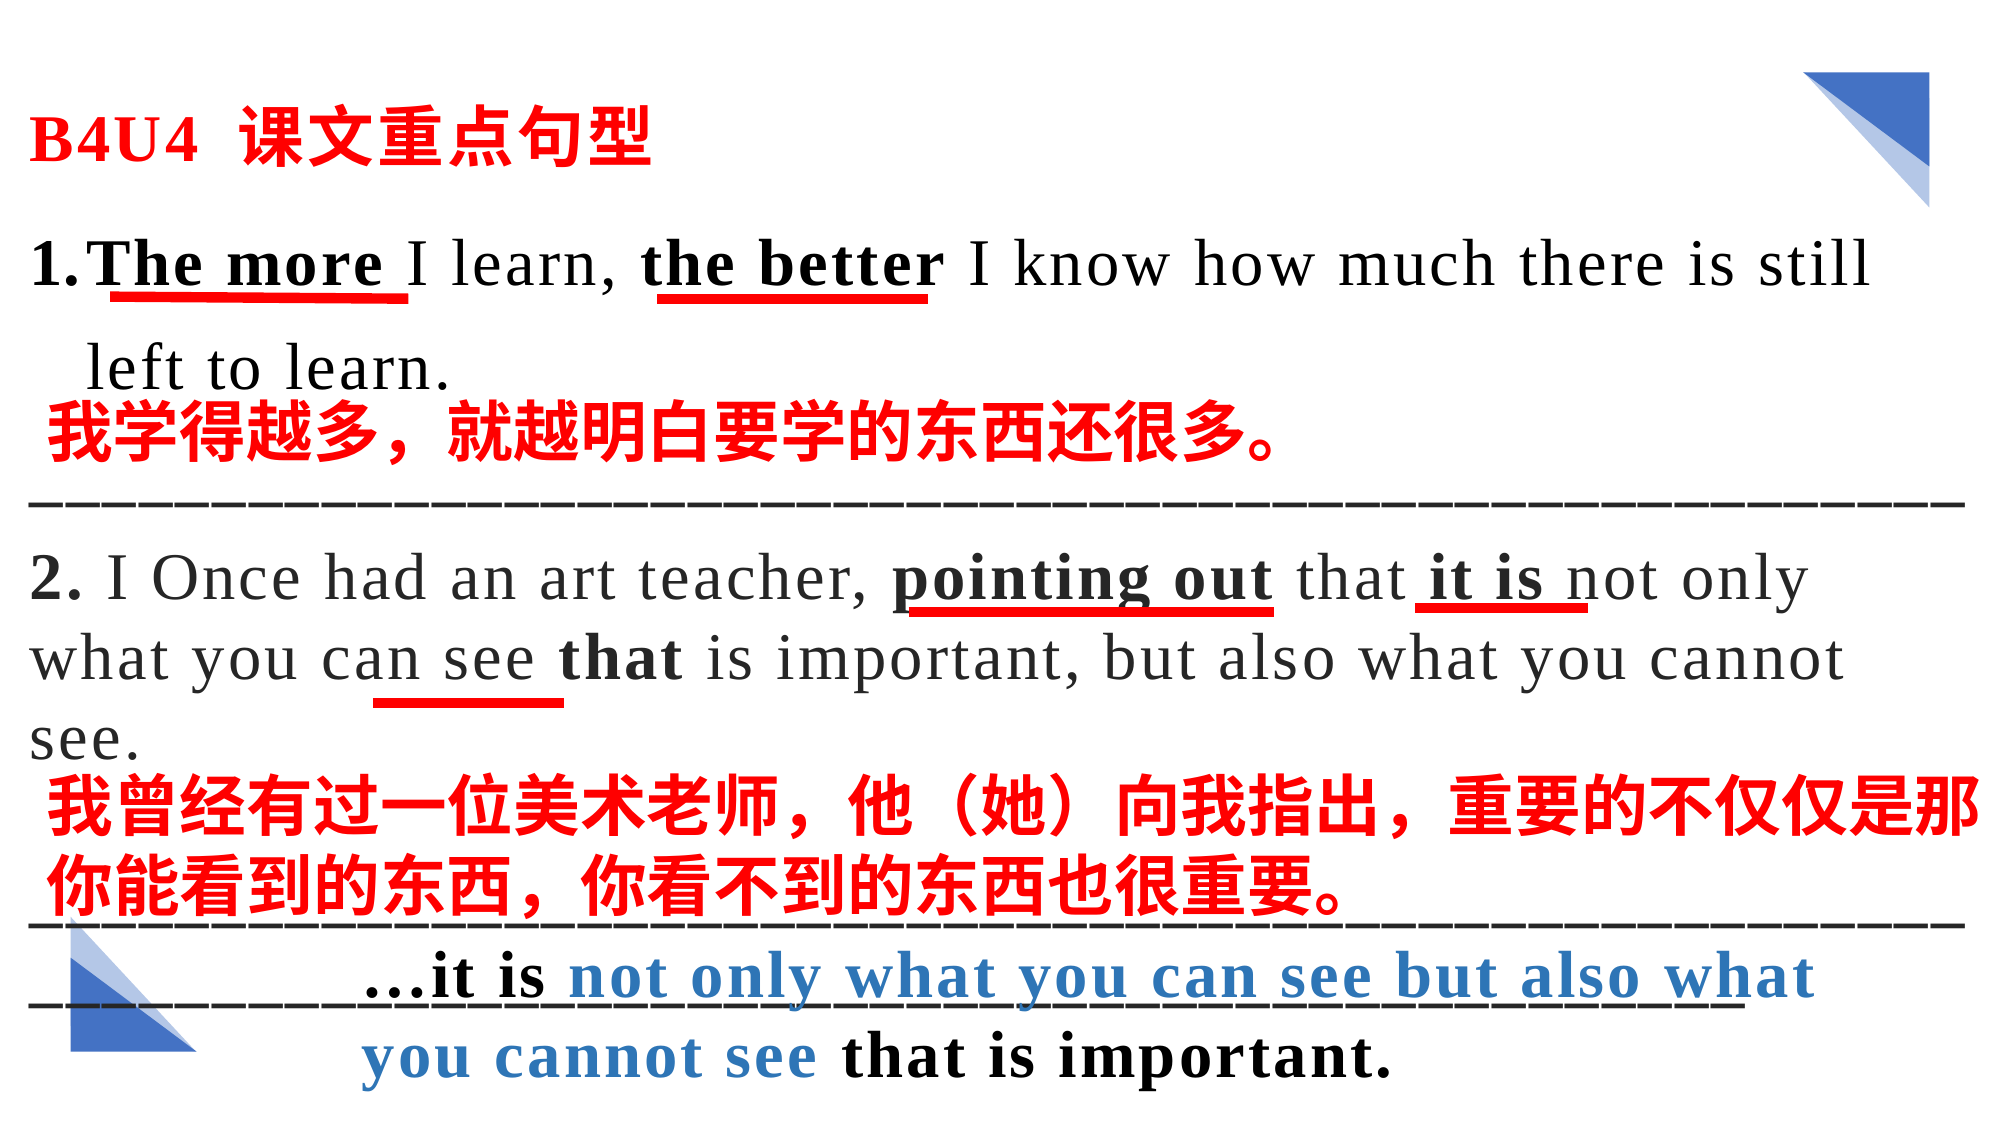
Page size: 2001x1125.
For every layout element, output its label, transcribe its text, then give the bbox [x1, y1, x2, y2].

text_box B4U4 课文重点句型 The more I learn, the better I know how much there is still left to learn. _____________________________________________________ 2. I Once had an art teacher, pointing out that it is not only what you can see that is important, but also what you cannot see. ____________________________________________________________________________________________________ [13, 70, 1987, 1114]
text_box 我曾经有过一位美术老师，他（她）向我指出，重要的不仅仅是那你能看到的东西，你看不到的东西也很重要。 [31, 756, 2000, 932]
text_box …it is not only what you can see but also what you cannot see that is important. [346, 923, 1948, 1099]
text_box 我学得越多，就越明白要学的东西还很多。 [31, 366, 1946, 478]
